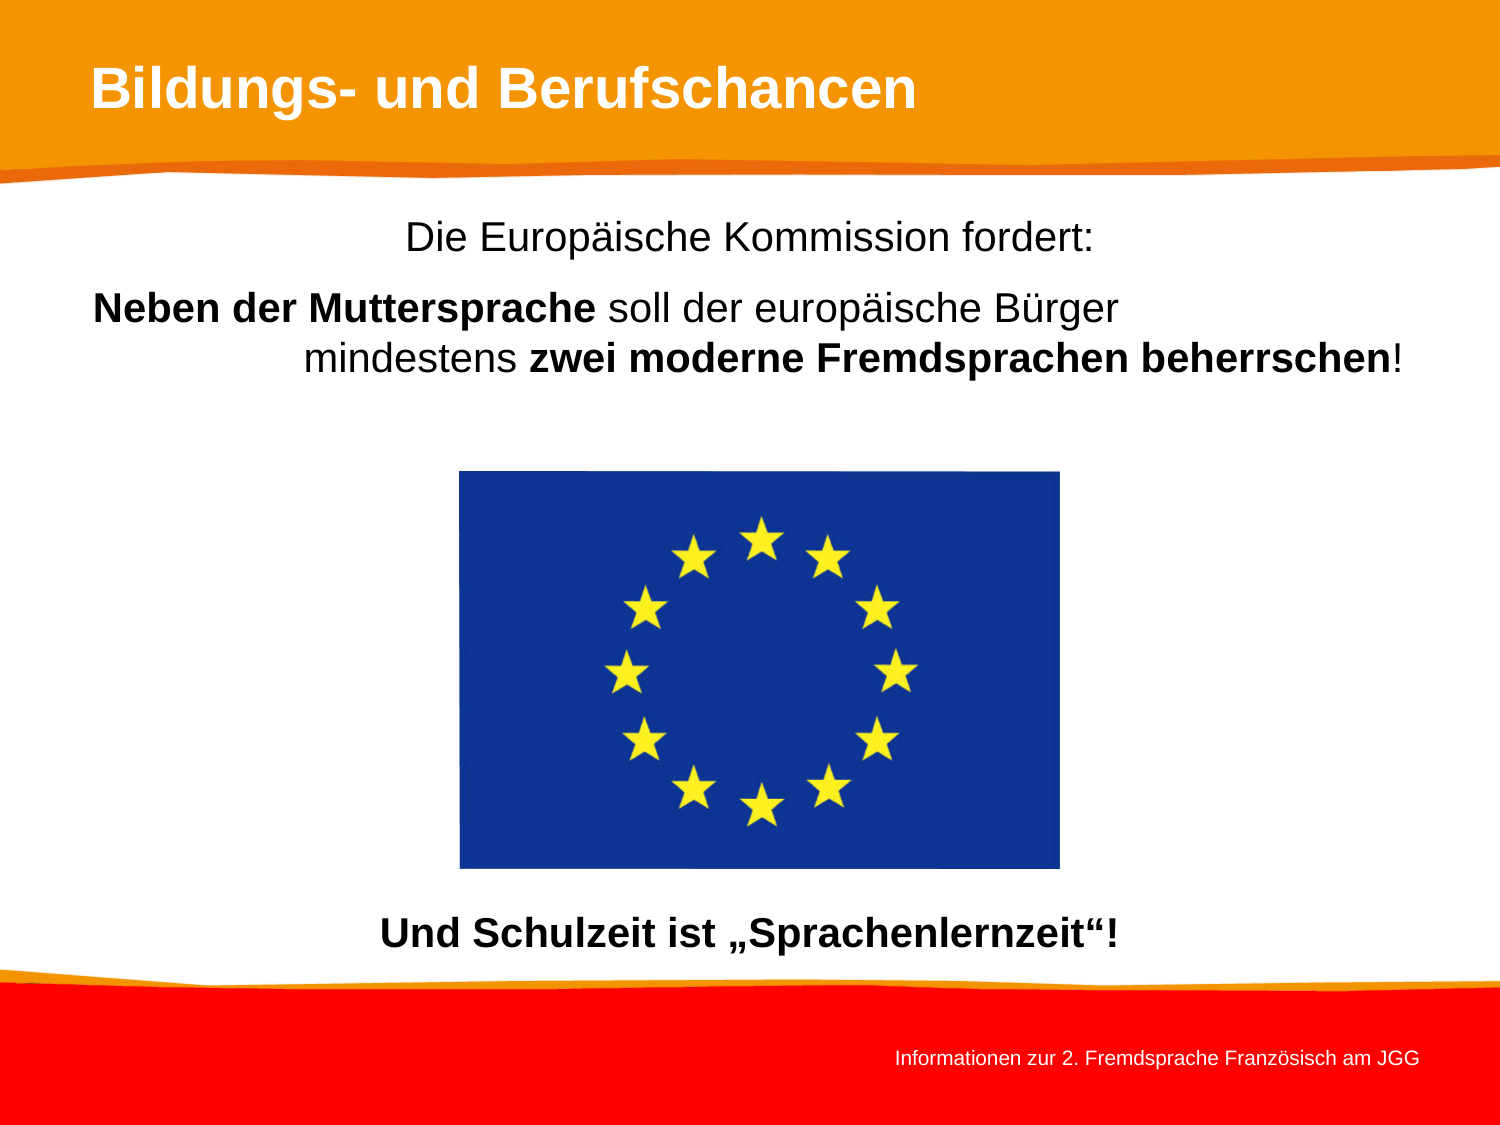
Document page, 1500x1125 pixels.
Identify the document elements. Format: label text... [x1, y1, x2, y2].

title Bildungs- und Berufschancen [75, 42, 1425, 231]
text_box Informationen zur 2. Fremdsprache Französisch am JGG [880, 1036, 1470, 1077]
picture [0, 0, 1500, 1125]
text_box Und Schulzeit ist „Sprachenlernzeit“! [74, 893, 1425, 1012]
text_box Die Europäische Kommission fordert: Neben der Muttersprache soll der europäische Bürger mindestens zwei moderne Fremdsprachen beherrschen! [74, 202, 1425, 439]
